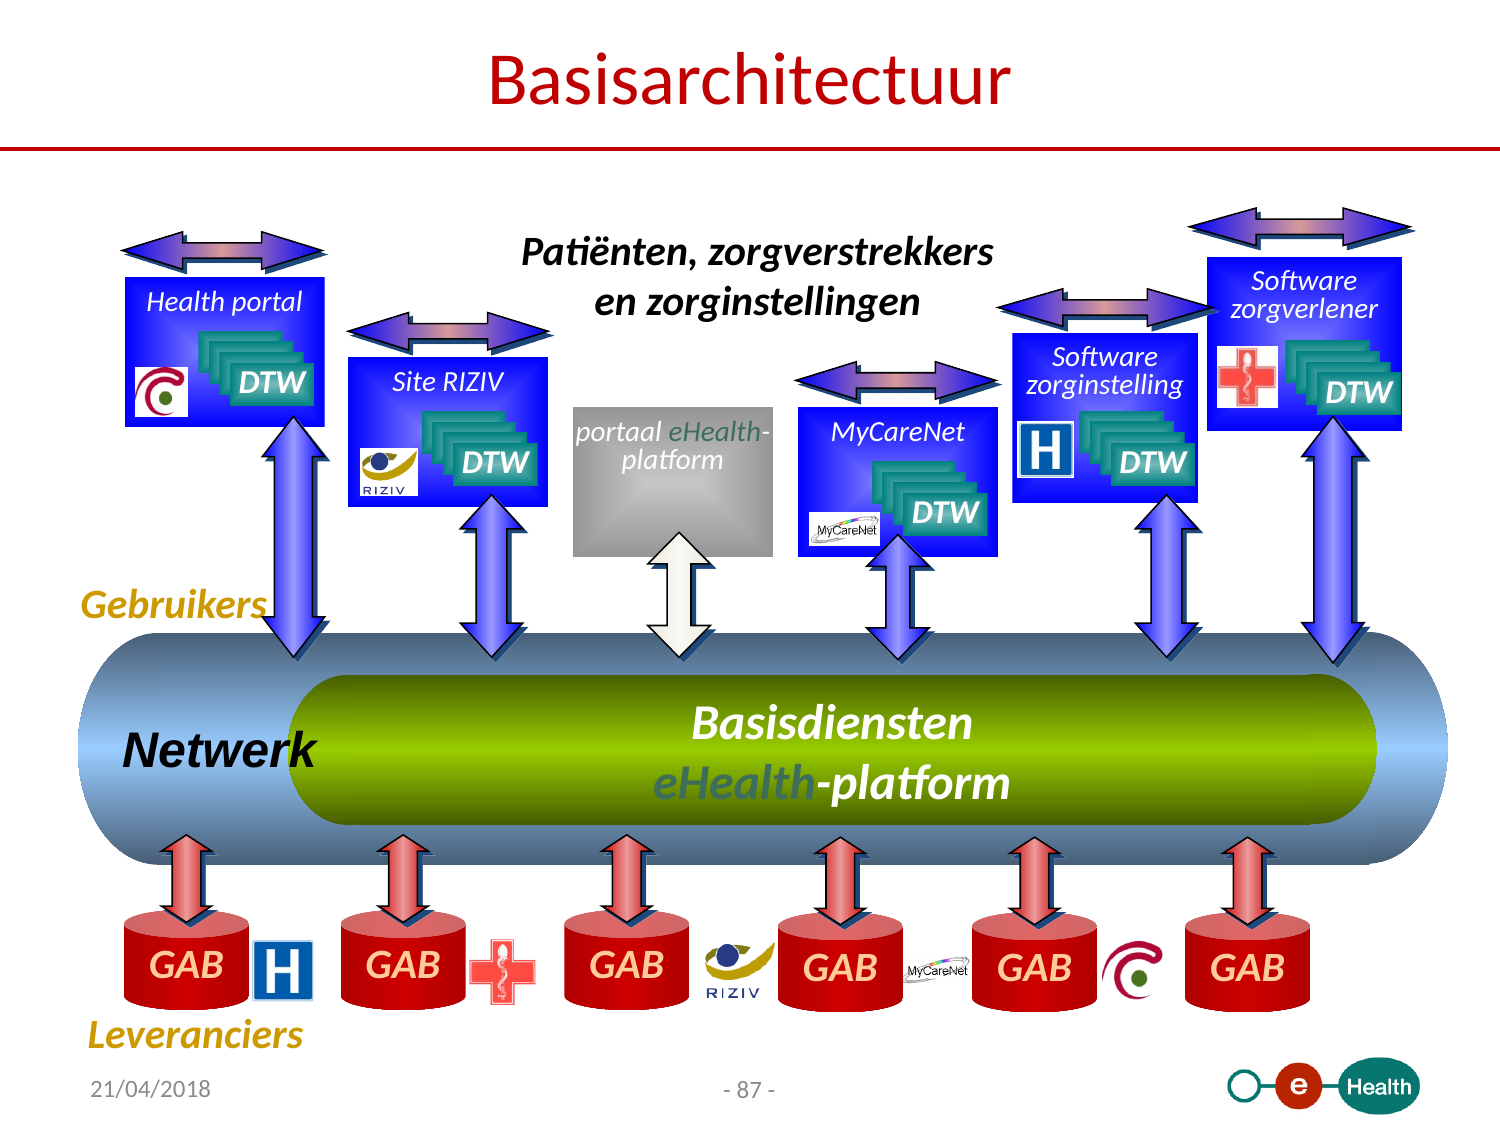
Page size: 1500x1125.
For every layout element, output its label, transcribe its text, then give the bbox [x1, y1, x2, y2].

text_box Netwerk [107, 710, 332, 786]
text_box GAB [1185, 913, 1311, 1013]
text_box Software zorgverlener [1207, 256, 1403, 432]
text_box [262, 437, 325, 658]
text_box DTW [903, 492, 988, 536]
text_box [1295, 351, 1381, 394]
text_box Gebruikers [65, 568, 274, 634]
text_box DTW [453, 442, 538, 486]
text_box [871, 460, 956, 504]
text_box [124, 276, 325, 428]
text_box Leveranciers [72, 999, 319, 1064]
text_box [647, 532, 711, 658]
text_box Patiënten, zorgverstrekkers en zorginstellingen [570, 211, 946, 337]
text_box GAB [340, 910, 466, 1010]
text_box [348, 312, 549, 351]
text_box [378, 834, 429, 923]
text_box DTW [1316, 372, 1402, 416]
text_box [601, 834, 652, 923]
picture [700, 936, 778, 1000]
text_box GAB [777, 913, 903, 1013]
picture [1198, 1046, 1441, 1118]
text_box [882, 471, 967, 515]
text_box [1301, 416, 1365, 663]
text_box [161, 633, 1370, 711]
picture [359, 447, 419, 497]
text_box [1079, 410, 1164, 454]
text_box Site RIZIV [347, 357, 548, 508]
text_box GAB [972, 913, 1098, 1013]
text_box [1009, 837, 1060, 925]
picture [899, 952, 971, 987]
text_box MyCareNet [797, 407, 998, 558]
text_box Software zorginstelling [1012, 332, 1198, 504]
text_box [460, 494, 523, 658]
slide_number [75, 1057, 425, 1118]
text_box [1135, 494, 1198, 658]
text_box [1222, 837, 1273, 925]
text_box [432, 421, 517, 465]
text_box [122, 231, 323, 270]
picture [808, 512, 881, 546]
title Basisarchitectuur [0, 0, 1500, 149]
text_box [1306, 361, 1391, 405]
text_box [997, 288, 1213, 327]
text_box [1285, 340, 1370, 384]
text_box [77, 634, 161, 865]
picture [1017, 421, 1074, 478]
text_box portaal eHealth-platform [572, 407, 773, 558]
picture [1101, 941, 1167, 1001]
text_box [795, 361, 996, 400]
text_box [866, 534, 930, 660]
text_box [295, 674, 353, 825]
text_box [442, 432, 527, 476]
text_box [815, 837, 866, 925]
text_box [1366, 631, 1448, 864]
text_box GAB [123, 910, 249, 1010]
text_box GAB [564, 910, 690, 1010]
text_box [161, 786, 1370, 865]
text_box [1100, 431, 1185, 475]
text_box [161, 834, 212, 923]
text_box [892, 482, 977, 526]
text_box Basisdiensten eHealth-platform [353, 675, 1311, 825]
slide_number - 87 - [577, 1058, 928, 1119]
text_box [1306, 673, 1378, 824]
picture [250, 938, 315, 1004]
picture [1217, 346, 1279, 408]
text_box DTW [1110, 442, 1196, 486]
text_box [421, 410, 506, 454]
text_box [1189, 208, 1410, 246]
text_box [1089, 421, 1175, 465]
picture [468, 937, 538, 1007]
